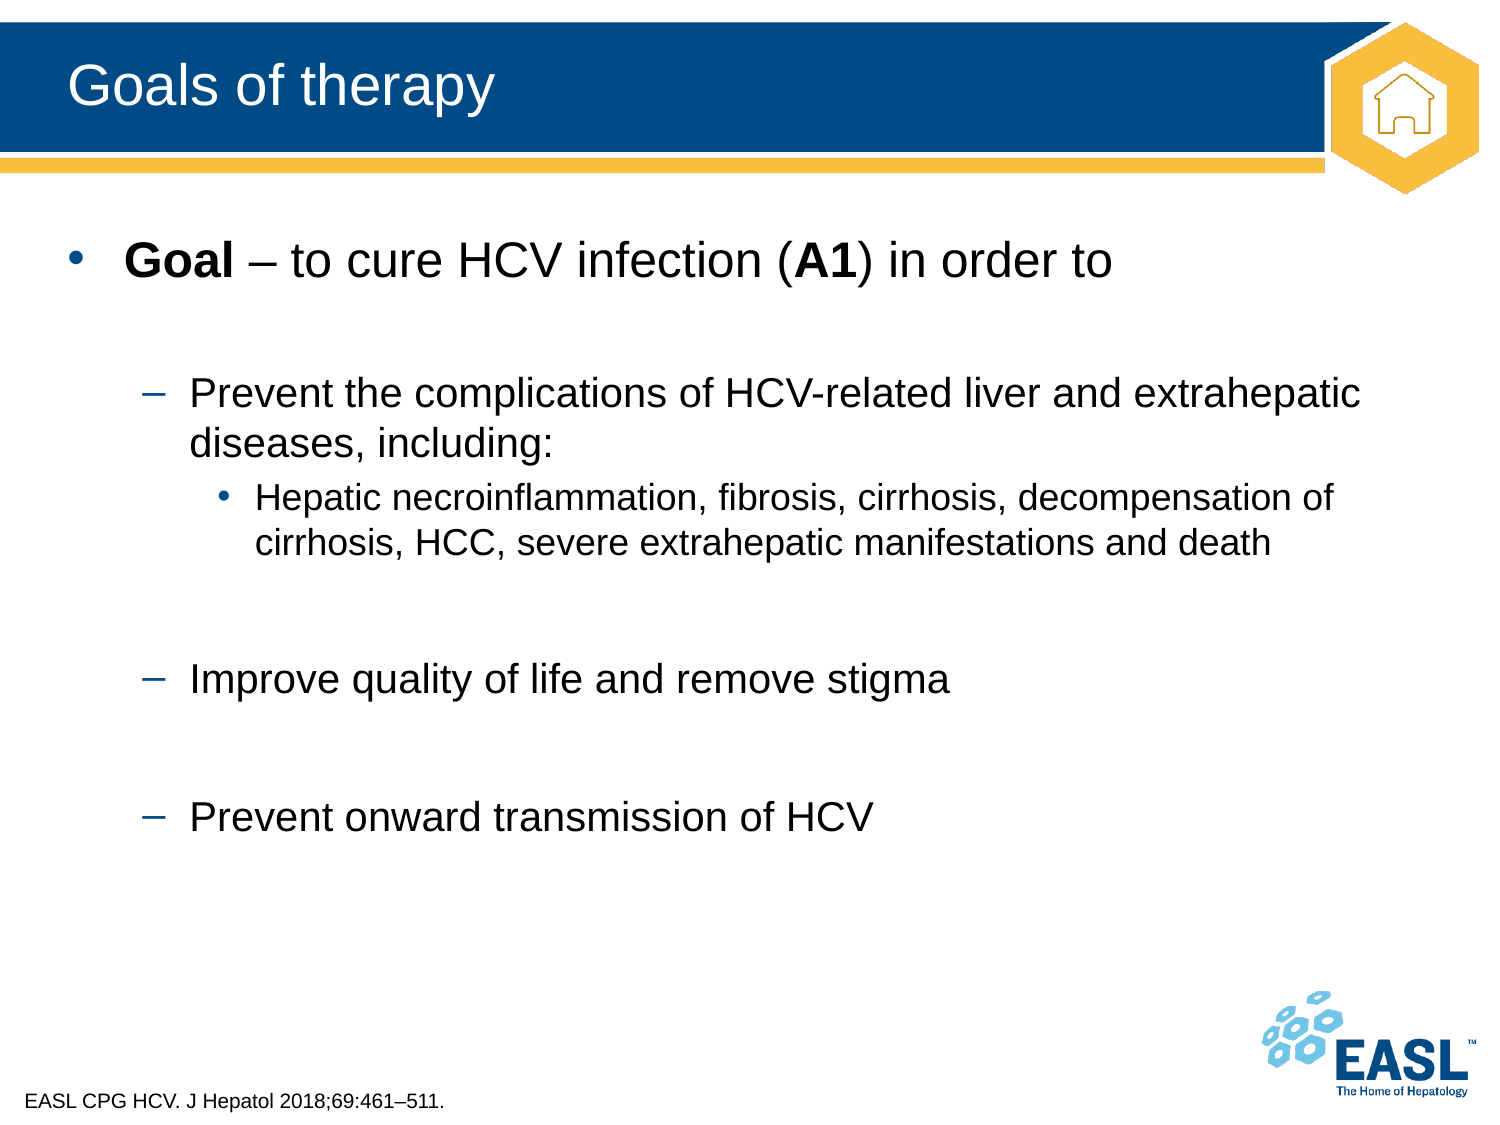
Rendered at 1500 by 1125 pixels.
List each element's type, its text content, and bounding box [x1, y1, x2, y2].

list EASL CPG HCV. J Hepatol 2018;69:461–511. [0, 1062, 1235, 1125]
list Goal – to cure HCV infection (A1) in order to Prevent the complications of HCV-related liver and extrahepatic diseases, including: Hepatic necroinflammation, fibrosis, cirrhosis, decompensation of cirrhosis, HCC, severe extrahepatic manifestations and death Improve quality of life and remove stigma Prevent onward transmission of HCV [52, 219, 1448, 979]
title Goals of therapy [52, 23, 1306, 150]
picture [1257, 987, 1479, 1100]
picture [0, 22, 1479, 194]
